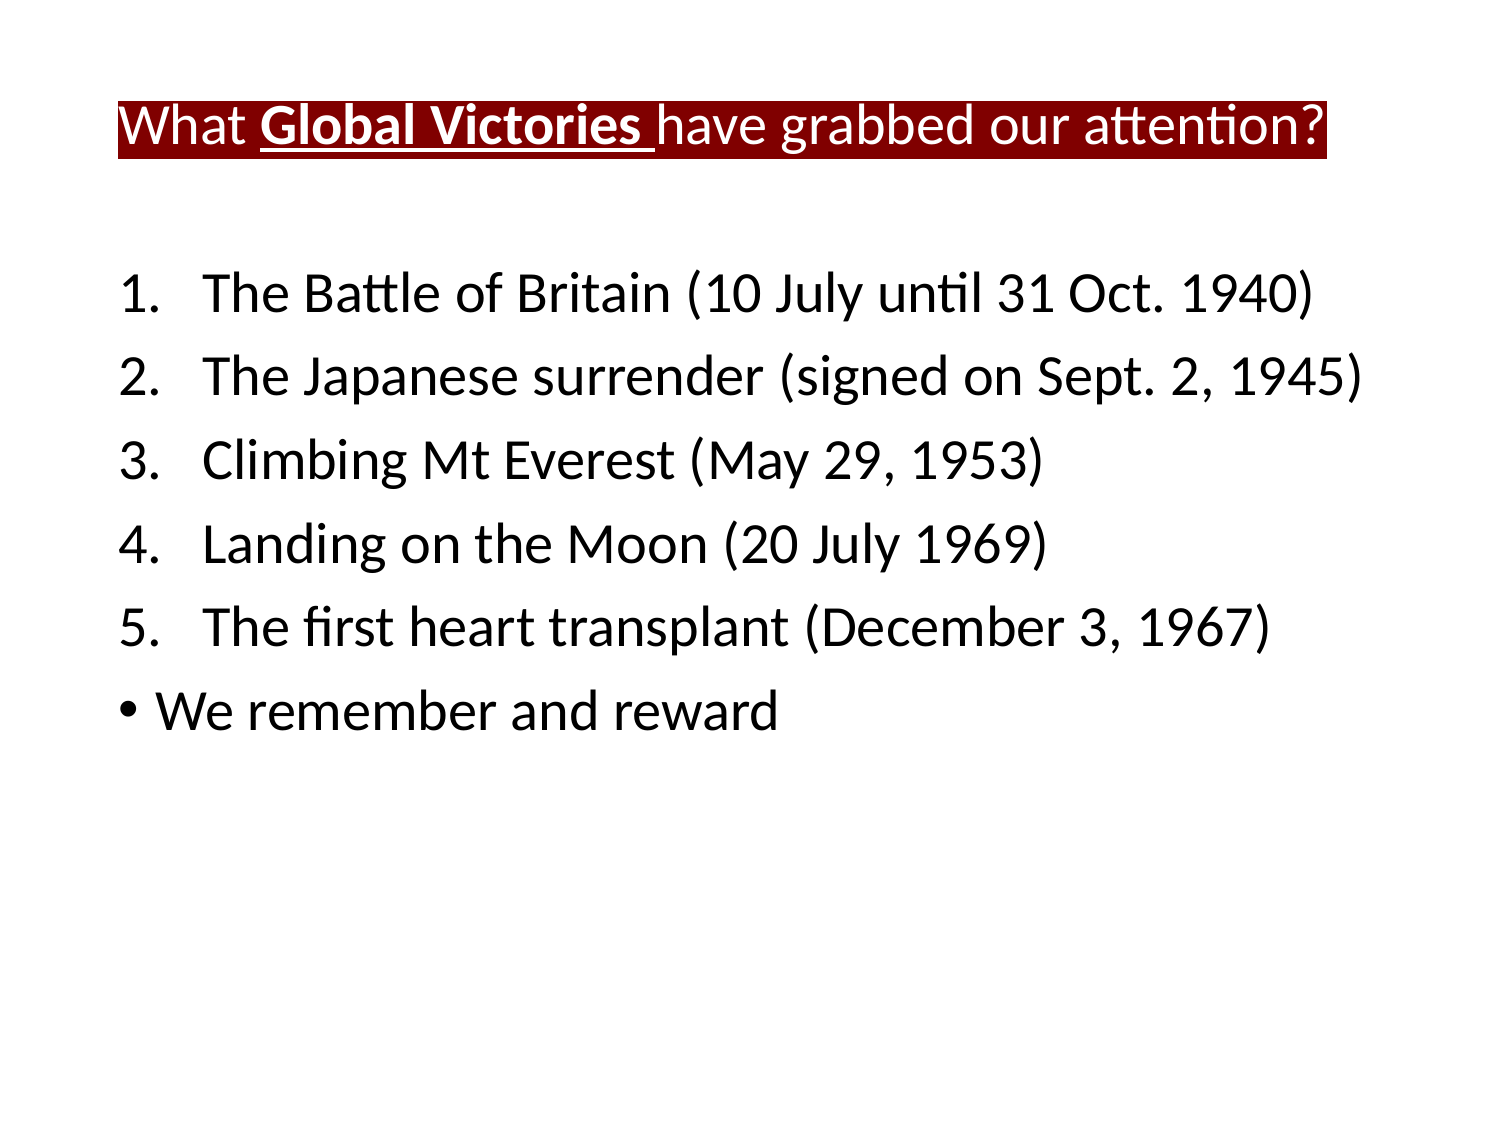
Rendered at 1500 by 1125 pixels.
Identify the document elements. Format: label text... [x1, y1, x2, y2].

list What Global Victories have grabbed our attention? The Battle of Britain (10 July until 31 Oct. 1940) The Japanese surrender (signed on Sept. 2, 1945) Climbing Mt Everest (May 29, 1953) Landing on the Moon (20 July 1969) The first heart transplant (December 3, 1967) We remember and reward [103, 86, 1397, 1066]
